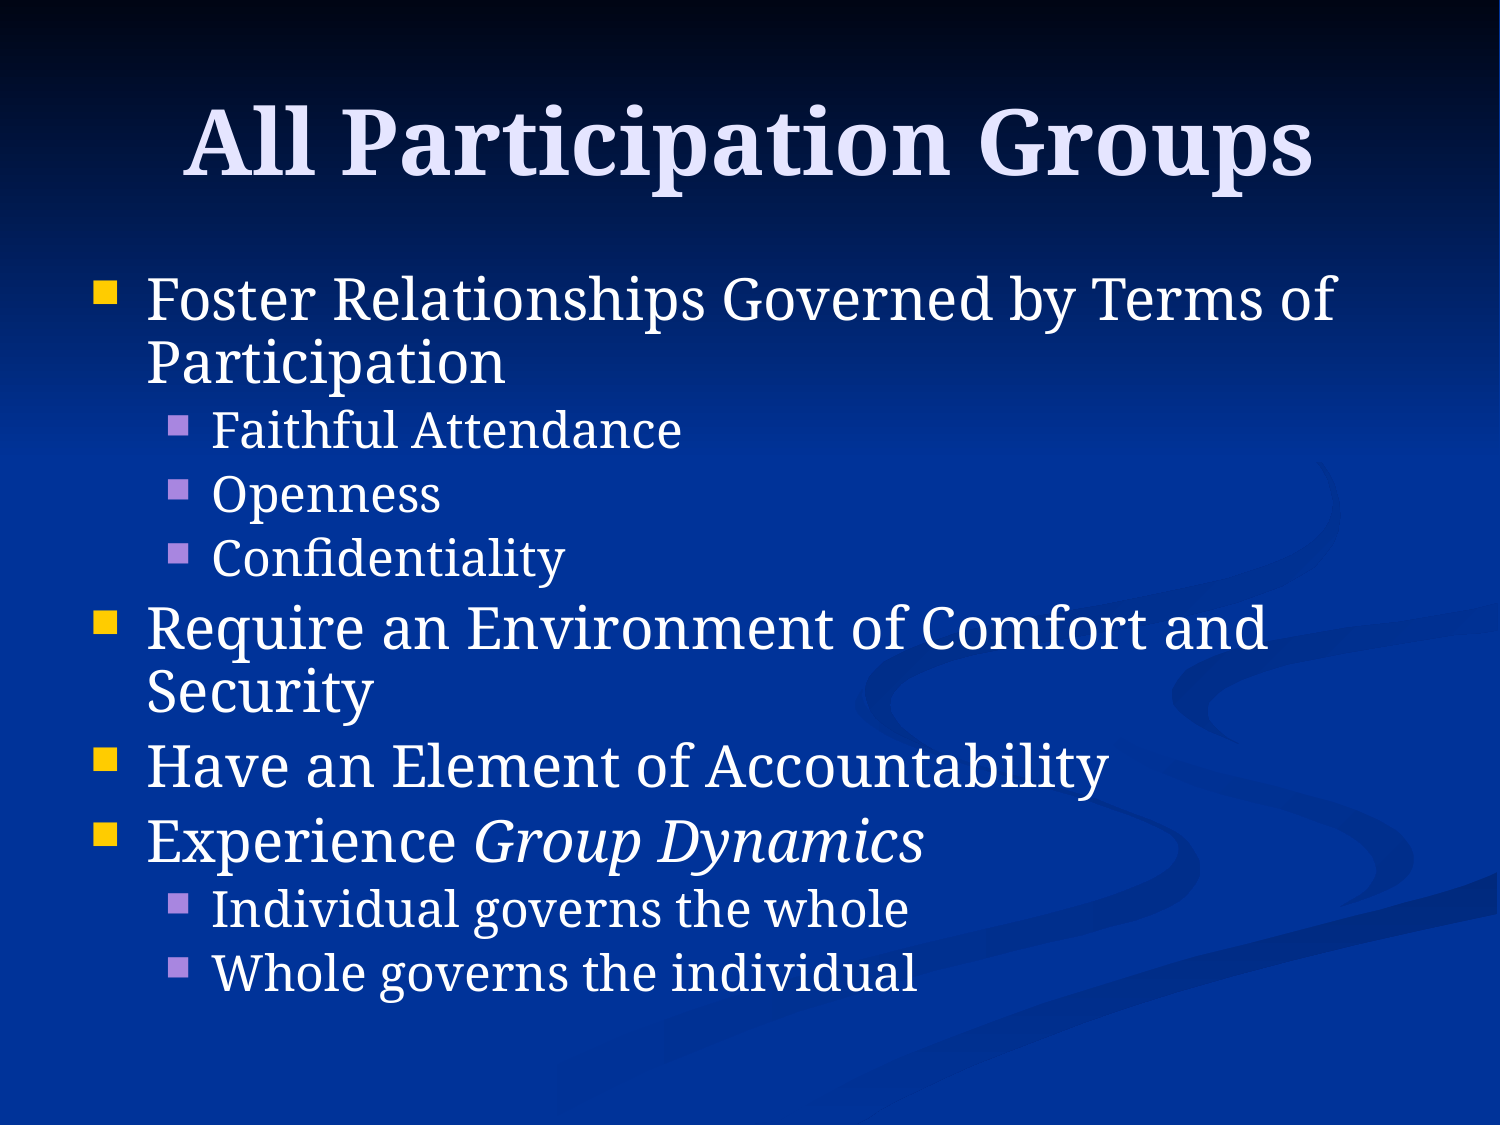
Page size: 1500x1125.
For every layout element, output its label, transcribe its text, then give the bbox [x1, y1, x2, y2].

list Foster Relationships Governed by Terms of Participation Faithful Attendance Openness Confidentiality Require an Environment of Comfort and Security Have an Element of Accountability Experience Group Dynamics Individual governs the whole Whole governs the individual [74, 262, 1426, 1006]
title All Participation Groups [74, 44, 1426, 233]
